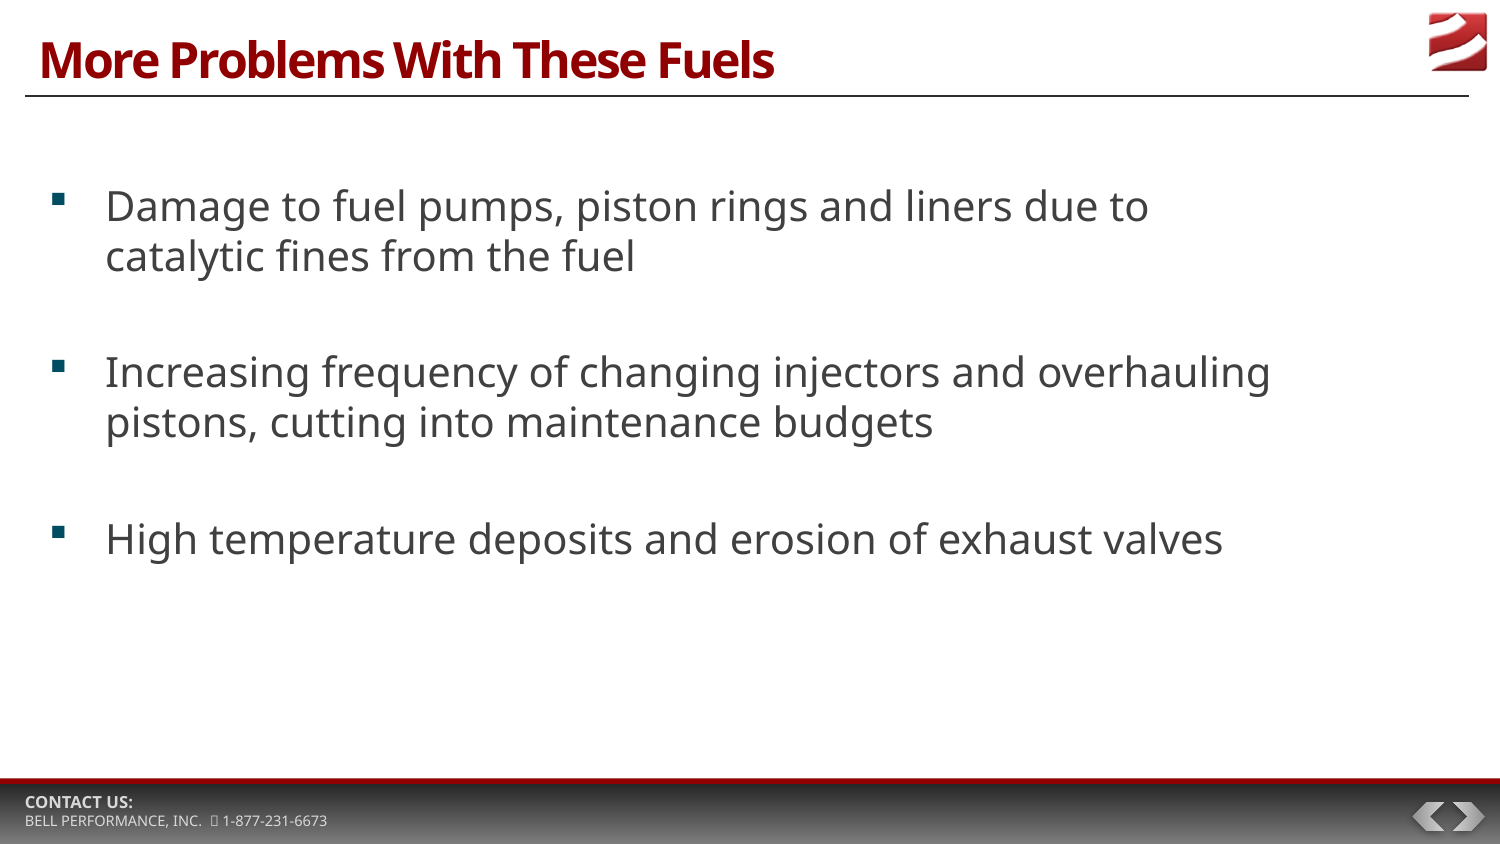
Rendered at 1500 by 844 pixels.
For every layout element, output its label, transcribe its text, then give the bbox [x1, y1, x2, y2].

title More Problems With These Fuels [23, 18, 1469, 95]
list Damage to fuel pumps, piston rings and liners due to catalytic fines from the fuel Increasing frequency of changing injectors and overhauling pistons, cutting into maintenance budgets High temperature deposits and erosion of exhaust valves [33, 103, 1325, 752]
picture [1427, 9, 1488, 72]
